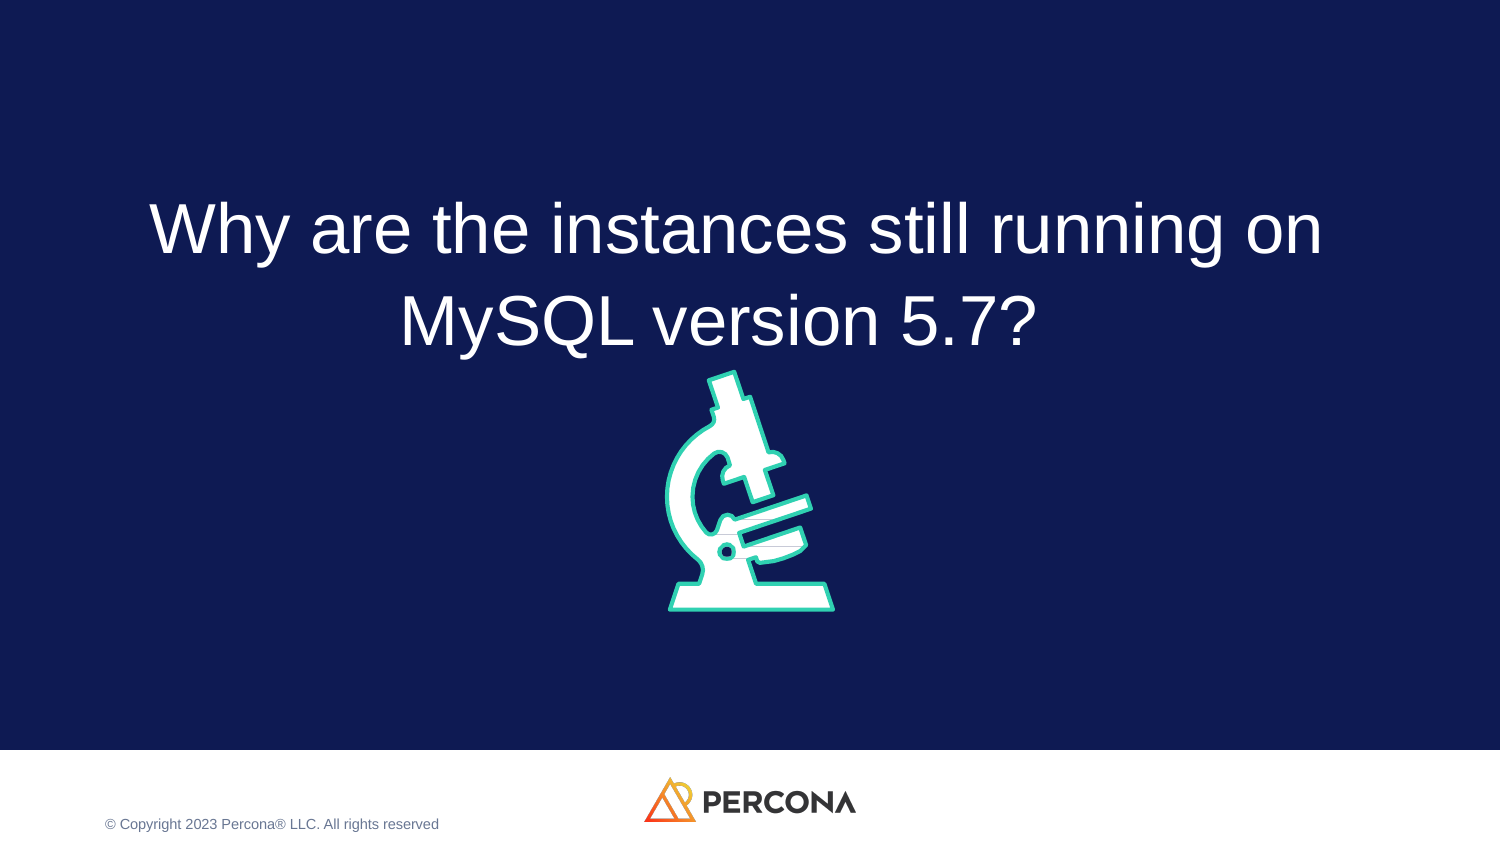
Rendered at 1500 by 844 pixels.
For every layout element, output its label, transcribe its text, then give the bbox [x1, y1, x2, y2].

title Why are the instances still running on MySQL version 5.7? [147, 164, 1353, 360]
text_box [666, 371, 834, 610]
footer © Copyright 2023 Percona® LLC. All rights reserved [72, 800, 445, 844]
picture [644, 777, 856, 822]
